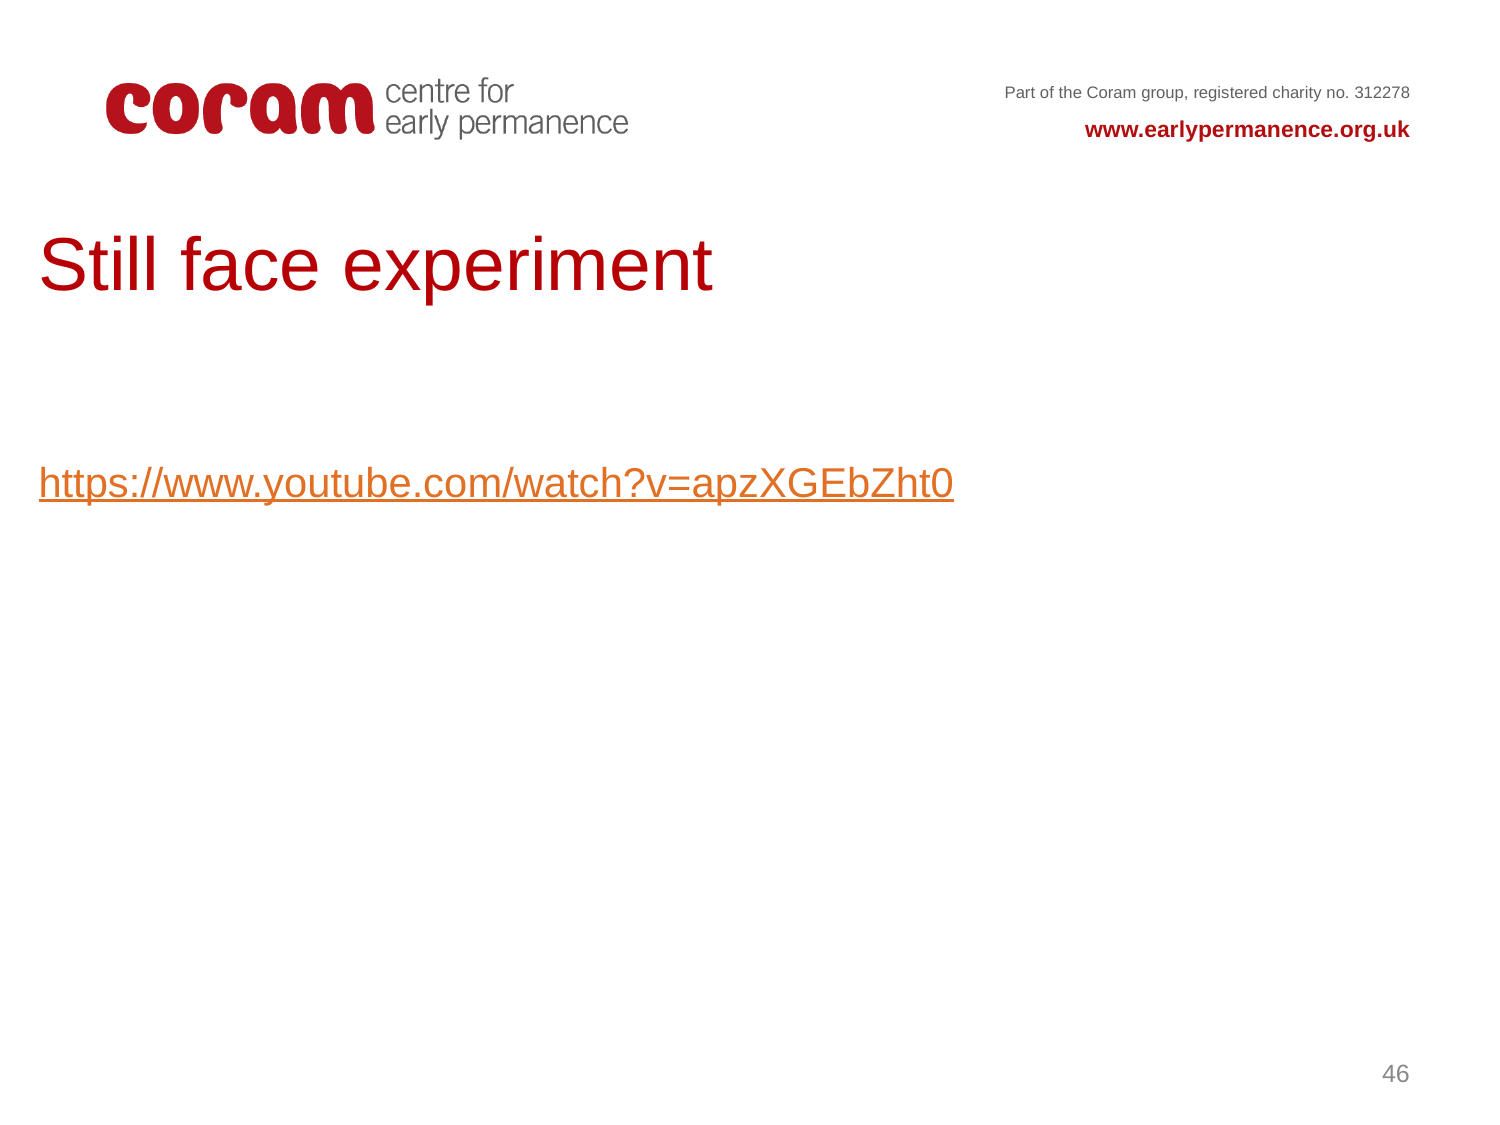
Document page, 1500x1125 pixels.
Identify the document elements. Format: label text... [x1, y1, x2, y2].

slide_number 46 [1250, 1042, 1425, 1103]
picture [101, 73, 634, 142]
text_box Still face experiment https://www.youtube.com/watch?v=apzXGEbZht0 [23, 208, 1462, 888]
